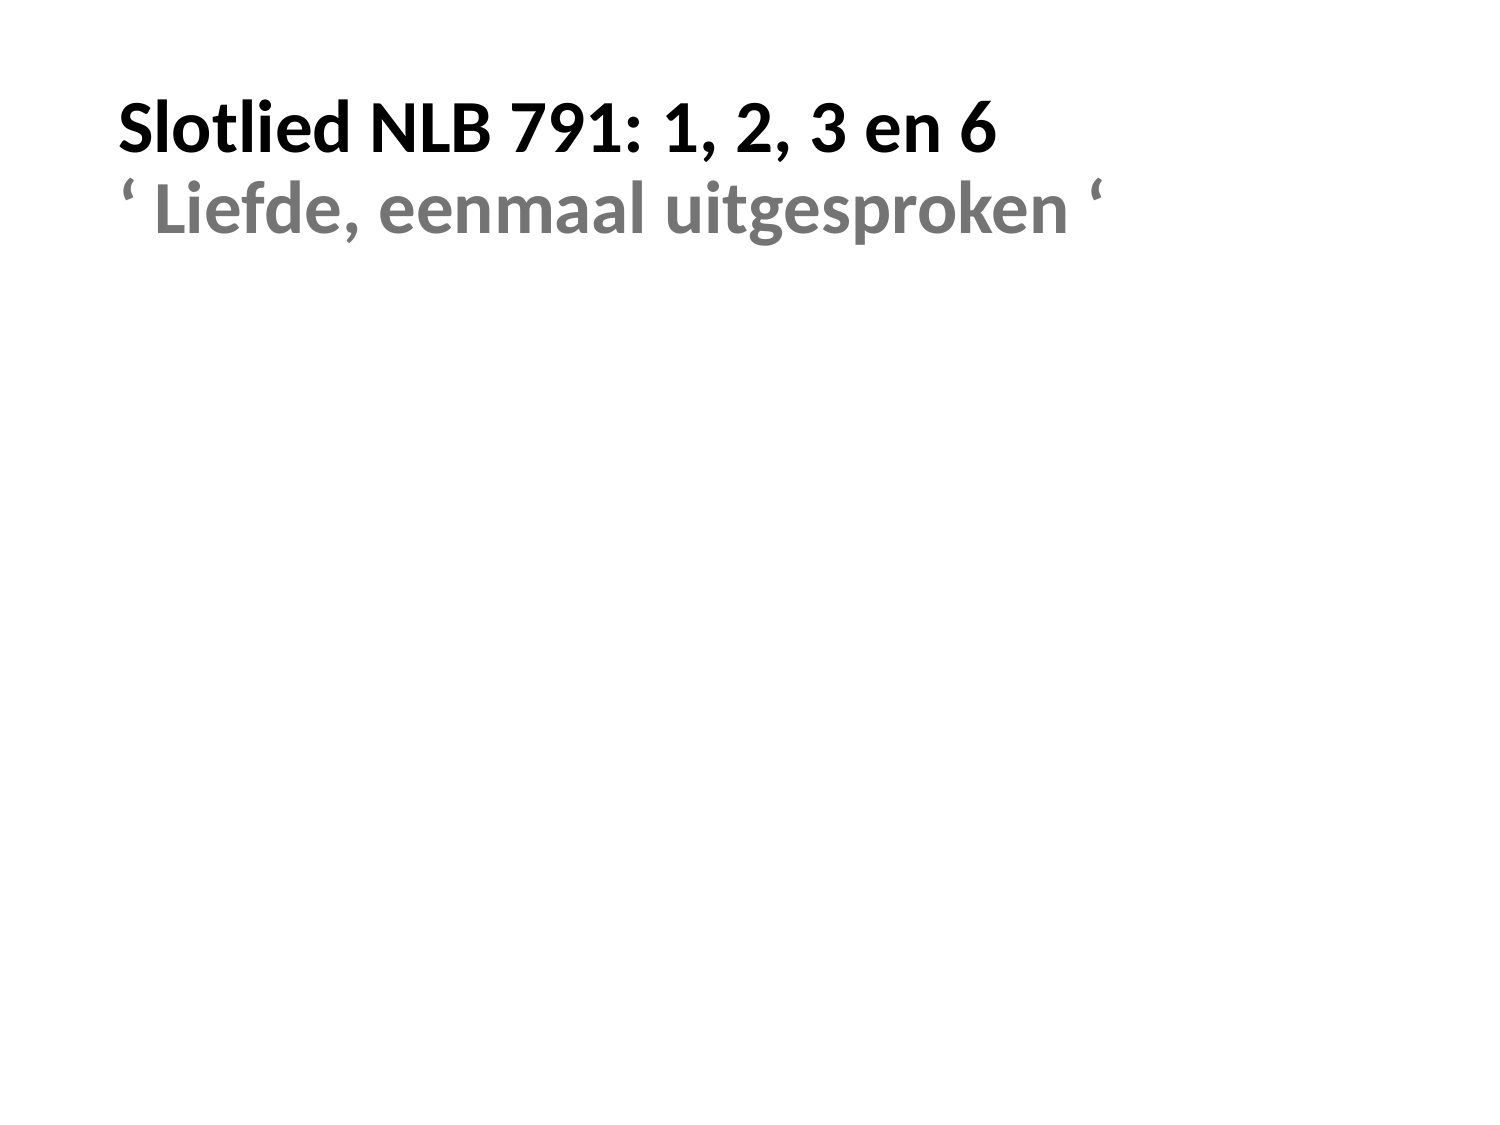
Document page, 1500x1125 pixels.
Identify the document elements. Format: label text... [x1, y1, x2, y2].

title Slotlied NLB 791: 1, 2, 3 en 6 ‘ Liefde, eenmaal uitgesproken ‘ [103, 59, 1397, 278]
